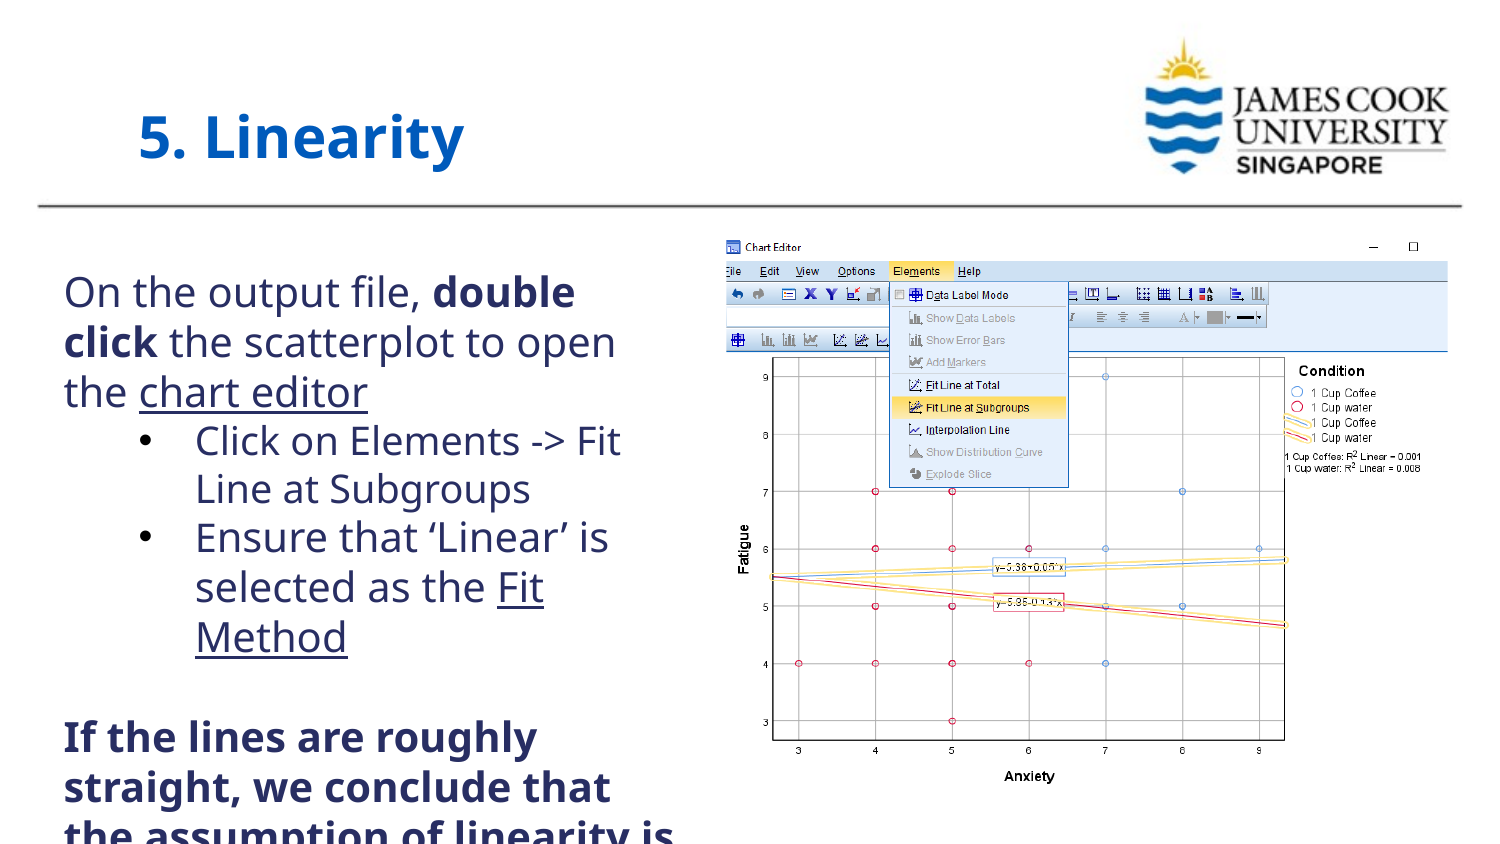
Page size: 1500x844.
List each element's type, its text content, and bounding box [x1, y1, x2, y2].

title 5. Linearity [123, 85, 1387, 180]
text_box On the output file, double click the scatterplot to open the chart editor Click on Elements -> Fit Line at Subgroups Ensure that ‘Linear’ is selected as the Fit Method If the lines are roughly straight, we conclude that the assumption of linearity is satisfied [48, 250, 696, 844]
picture [0, 0, 1500, 844]
